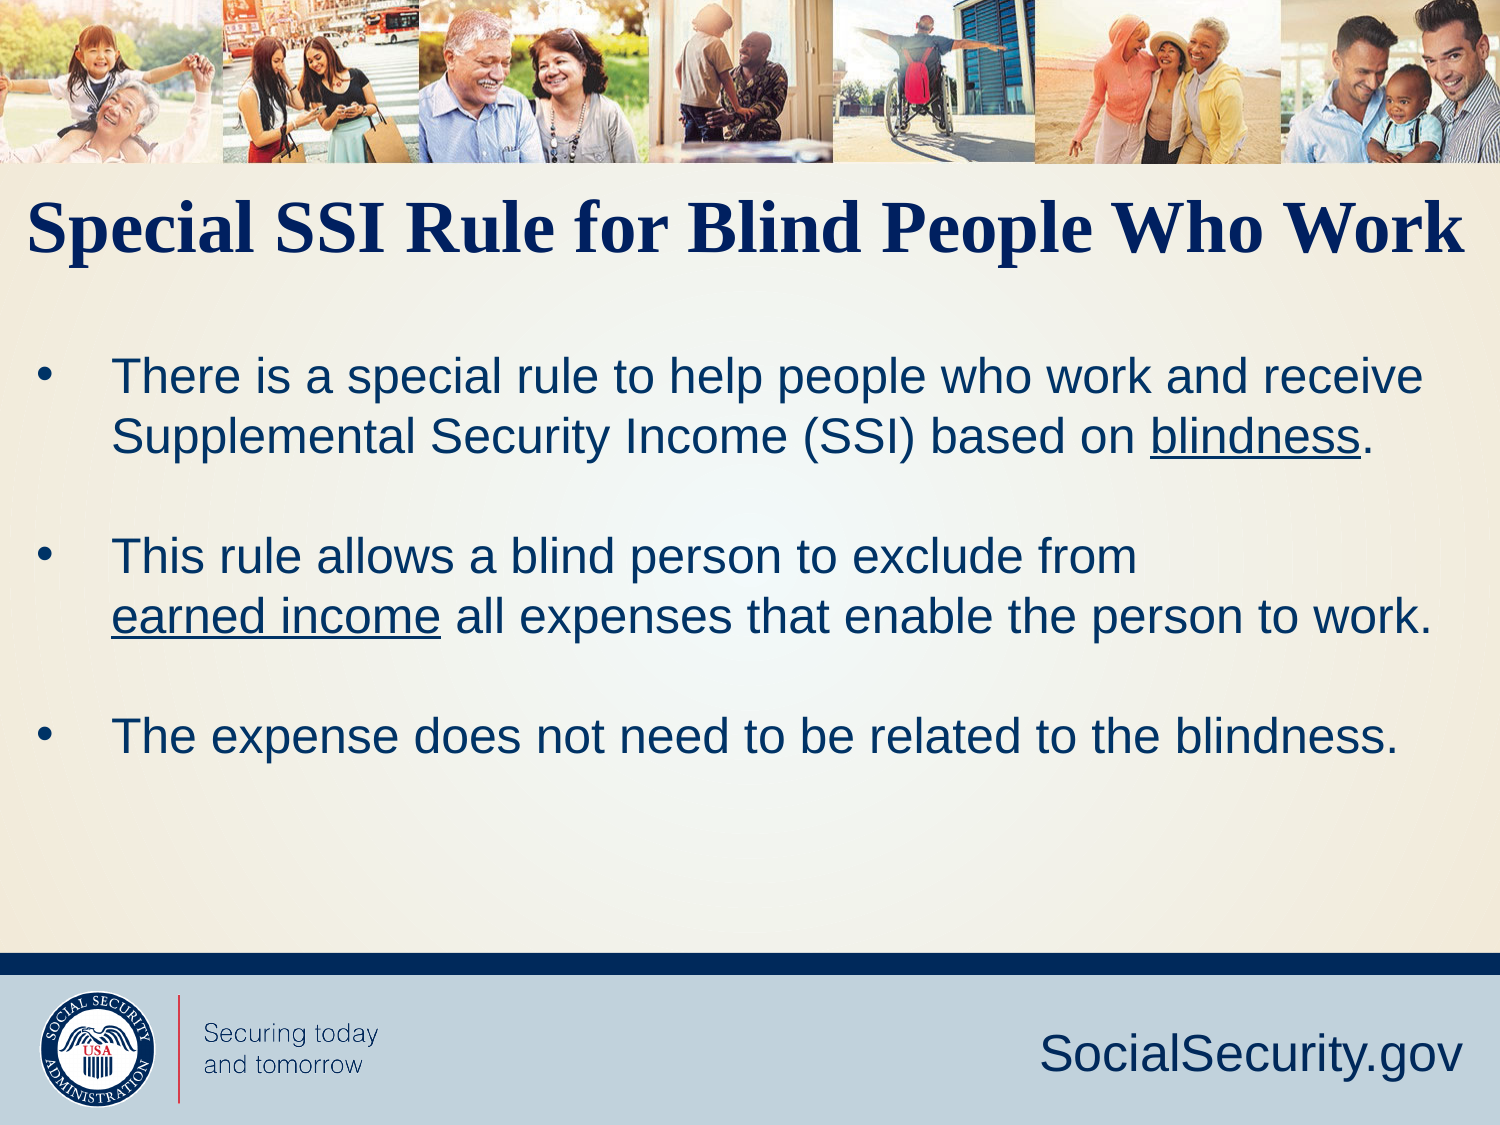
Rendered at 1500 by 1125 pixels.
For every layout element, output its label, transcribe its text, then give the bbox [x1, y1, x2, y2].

text_box There is a special rule to help people who work and receive Supplemental Security Income (SSI) based on blindness. This rule allows a blind person to exclude from earned income all expenses that enable the person to work. The expense does not need to be related to the blindness. [21, 285, 1473, 926]
text_box Special SSI Rule for Blind People Who Work [0, 169, 1497, 275]
picture [34, 989, 386, 1111]
picture [0, 0, 1500, 164]
